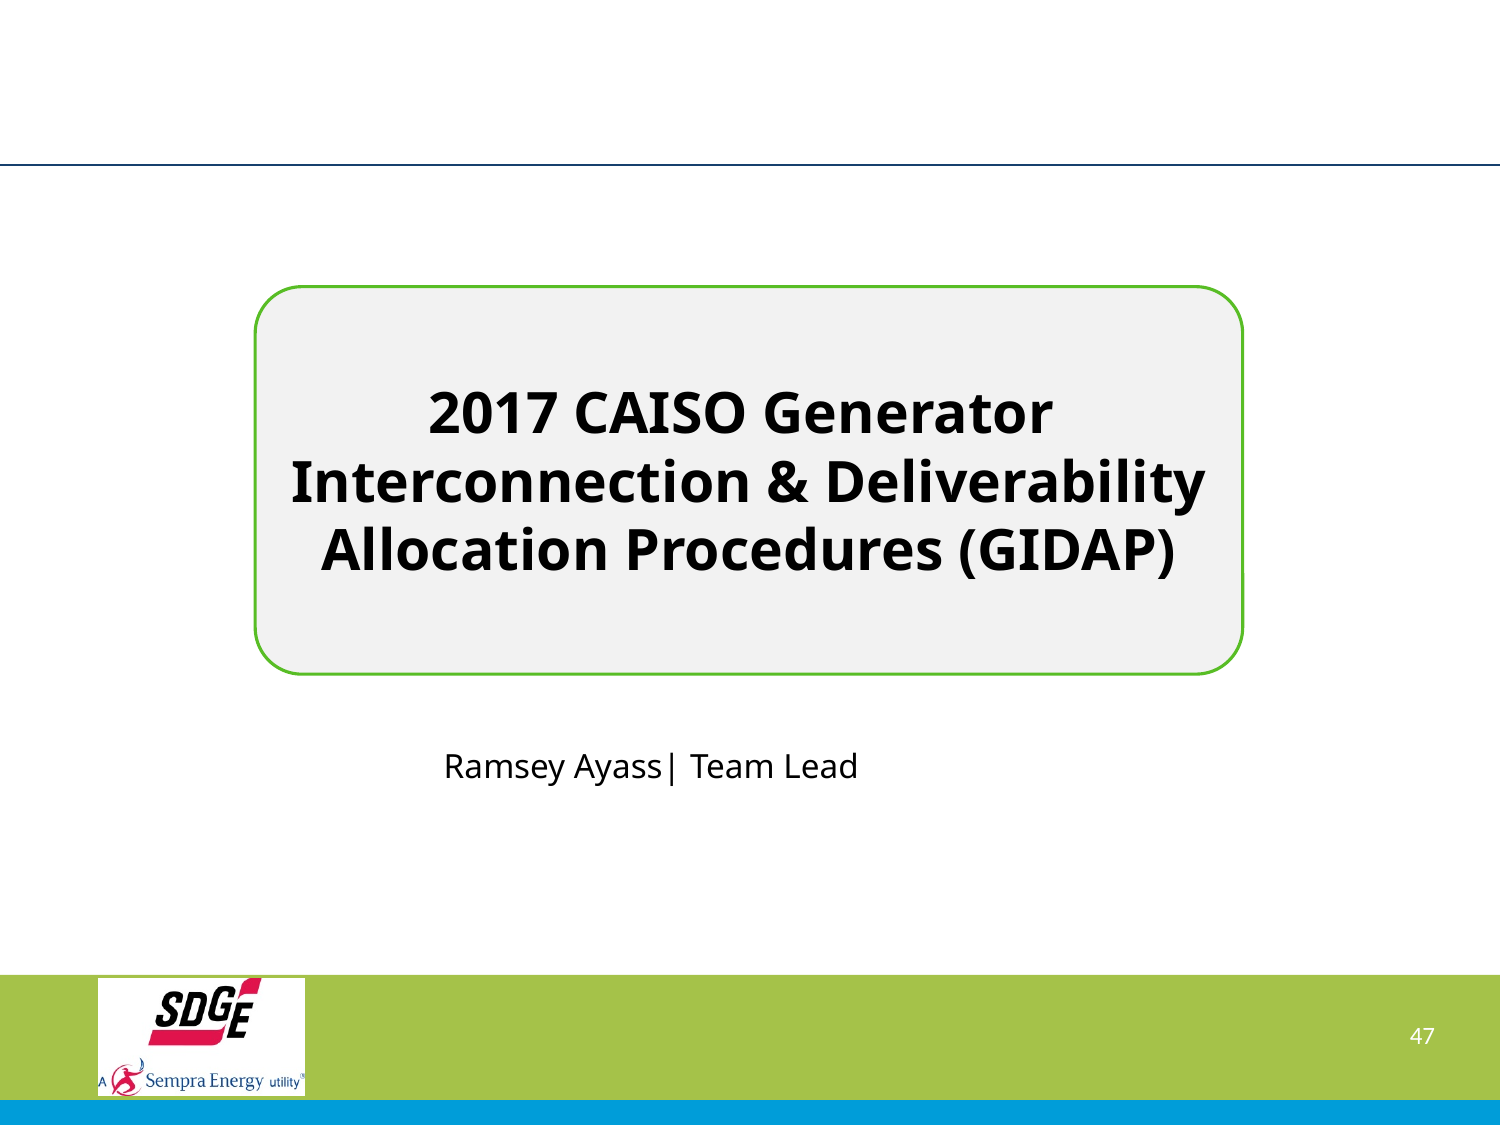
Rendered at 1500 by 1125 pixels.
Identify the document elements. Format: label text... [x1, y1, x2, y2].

text_box 2017 CAISO Generator Interconnection & Deliverability Allocation Procedures (GIDAP) [267, 369, 1231, 611]
text_box Team Lead [674, 737, 1413, 863]
picture [98, 978, 305, 1096]
text_box [254, 285, 1244, 676]
text_box Ramsey Ayass| [162, 737, 963, 825]
